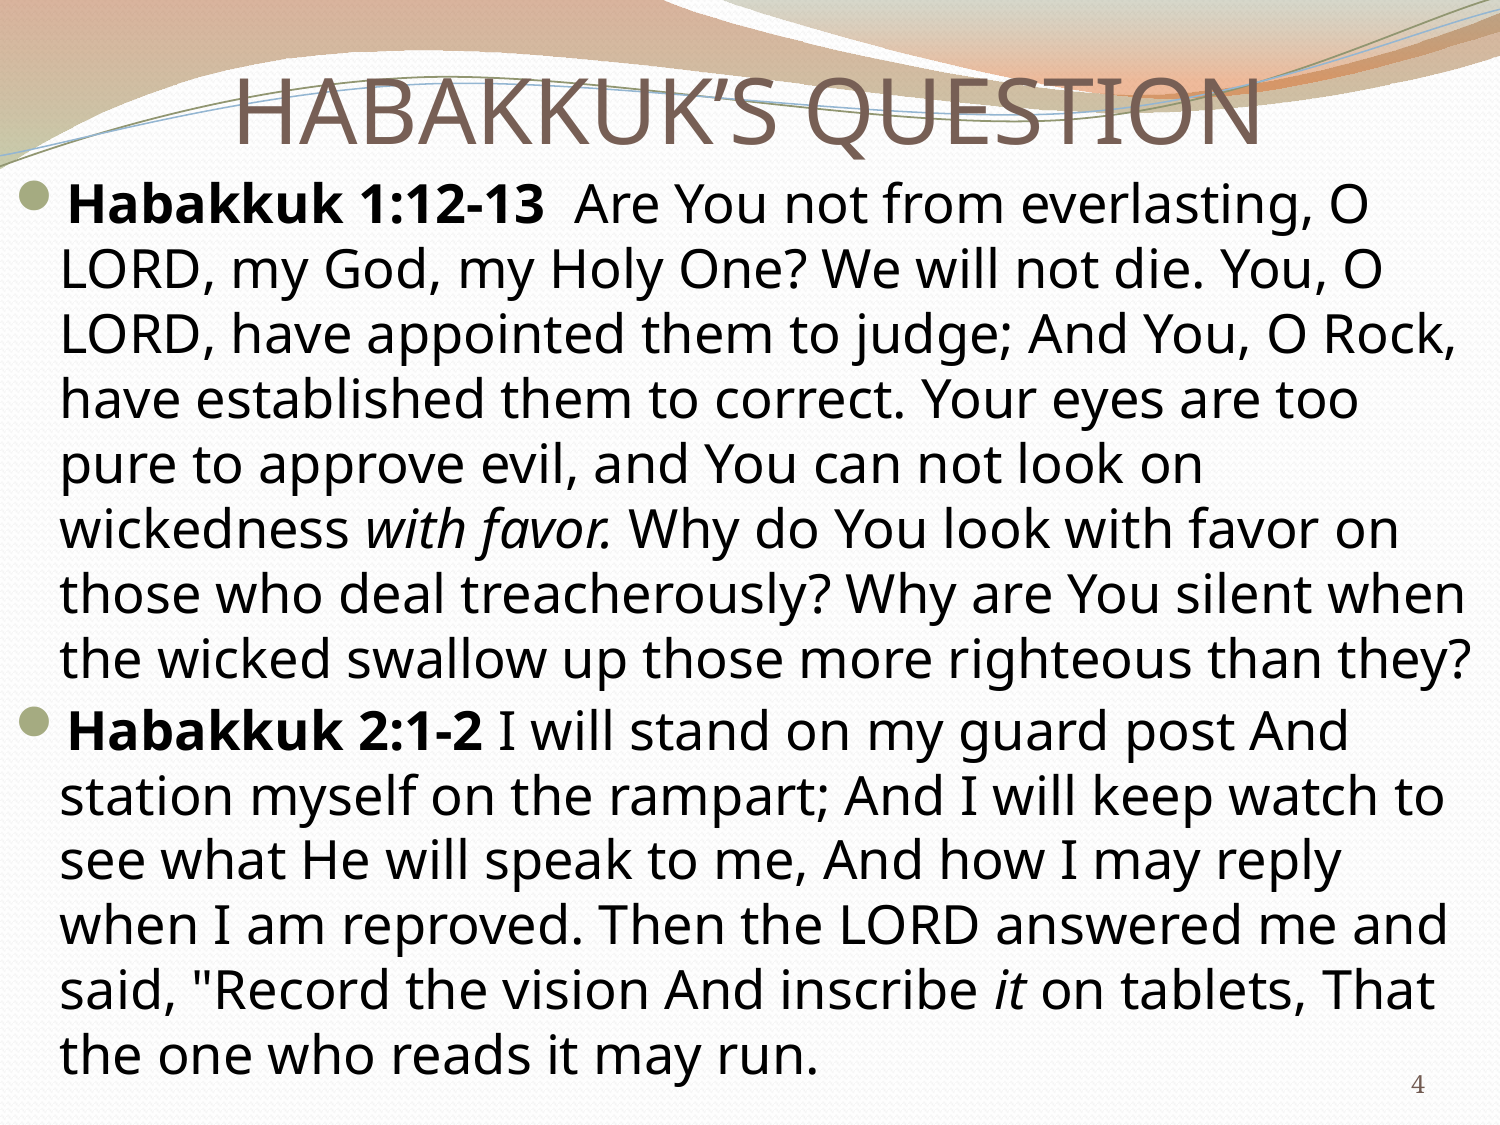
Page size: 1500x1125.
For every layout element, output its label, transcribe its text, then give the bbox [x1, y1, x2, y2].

list Habakkuk 1:12-13 Are You not from everlasting, O LORD, my God, my Holy One? We will not die. You, O LORD, have appointed them to judge; And You, O Rock, have established them to correct. Your eyes are too pure to approve evil, and You can not look on wickedness with favor. Why do You look with favor on those who deal treacherously? Why are You silent when the wicked swallow up those more righteous than they? Habakkuk 2:1-2 I will stand on my guard post And station myself on the rampart; And I will keep watch to see what He will speak to me, And how I may reply when I am reproved. Then the LORD answered me and said, "Record the vision And inscribe it on tablets, That the one who reads it may run. [0, 162, 1500, 1103]
slide_number 4 [1299, 1042, 1425, 1103]
title HABAKKUK’S QUESTION [0, 0, 1500, 162]
